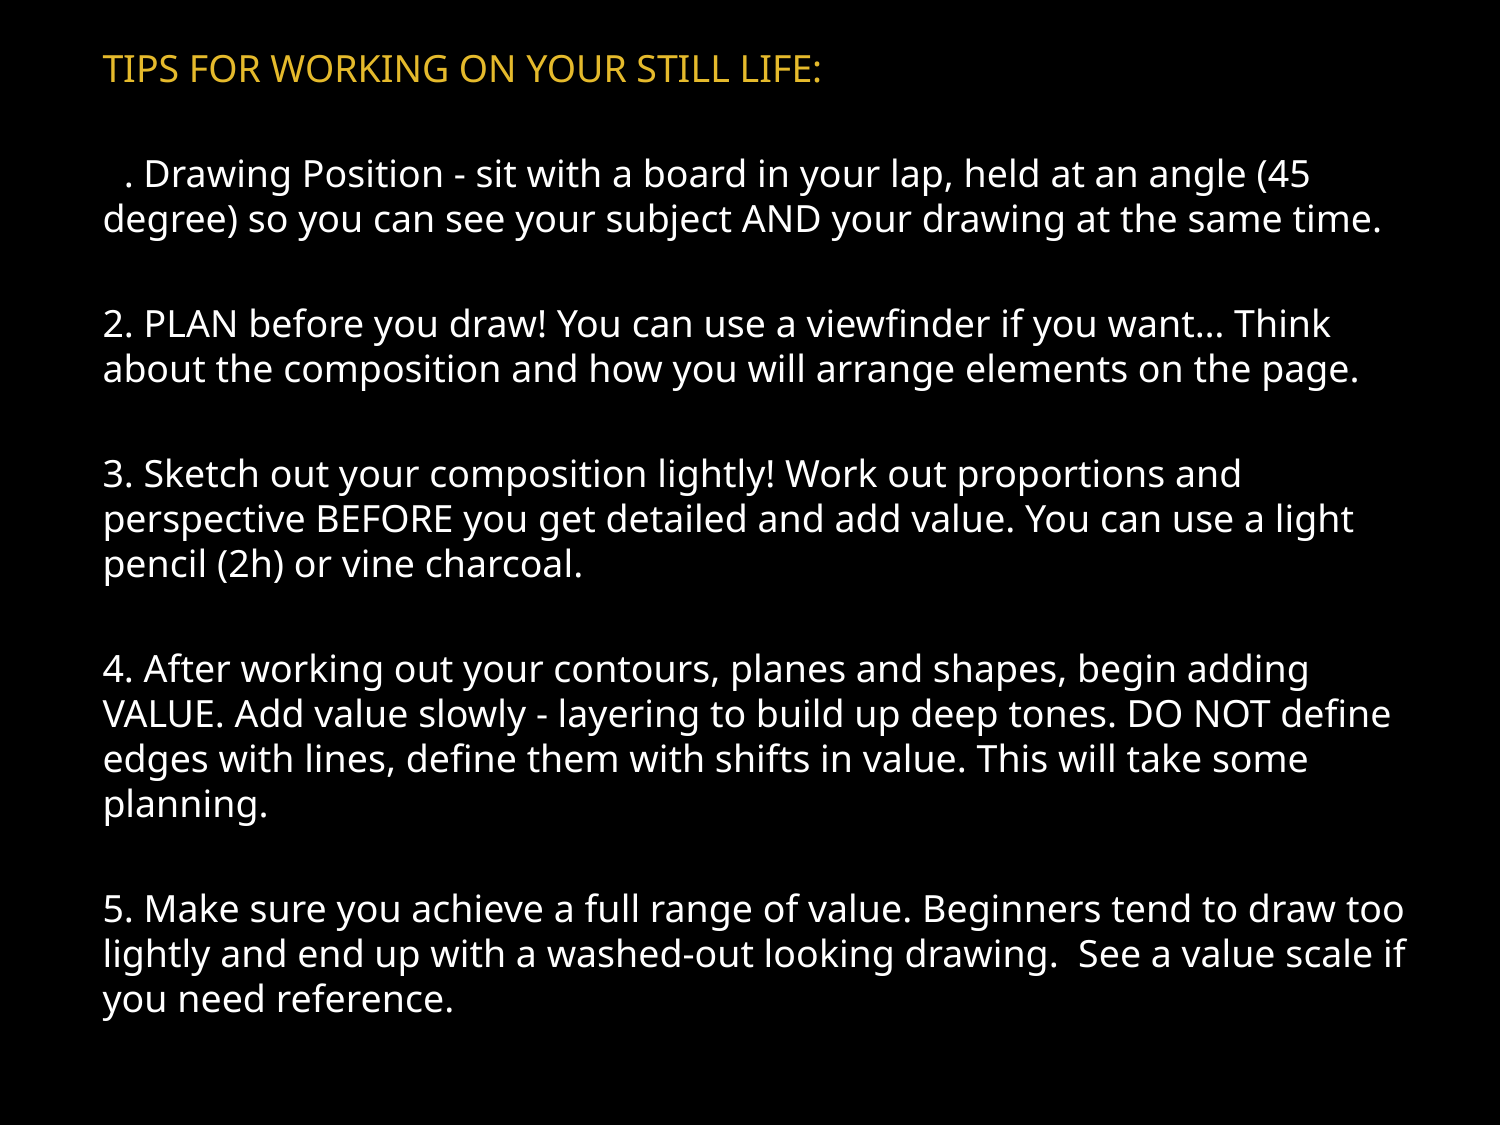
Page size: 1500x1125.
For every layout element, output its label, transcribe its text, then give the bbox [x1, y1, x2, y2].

subtitle TIPS FOR WORKING ON YOUR STILL LIFE: 1. Drawing Position - sit with a board in your lap, held at an angle (45 degree) so you can see your subject AND your drawing at the same time. 2. PLAN before you draw! You can use a viewfinder if you want… Think about the composition and how you will arrange elements on the page. 3. Sketch out your composition lightly! Work out proportions and perspective BEFORE you get detailed and add value. You can use a light pencil (2h) or vine charcoal. 4. After working out your contours, planes and shapes, begin adding VALUE. Add value slowly - layering to build up deep tones. DO NOT define edges with lines, define them with shifts in value. This will take some planning. 5. Make sure you achieve a full range of value. Beginners tend to draw too lightly and end up with a washed-out looking drawing. See a value scale if you need reference. [87, 37, 1450, 1075]
